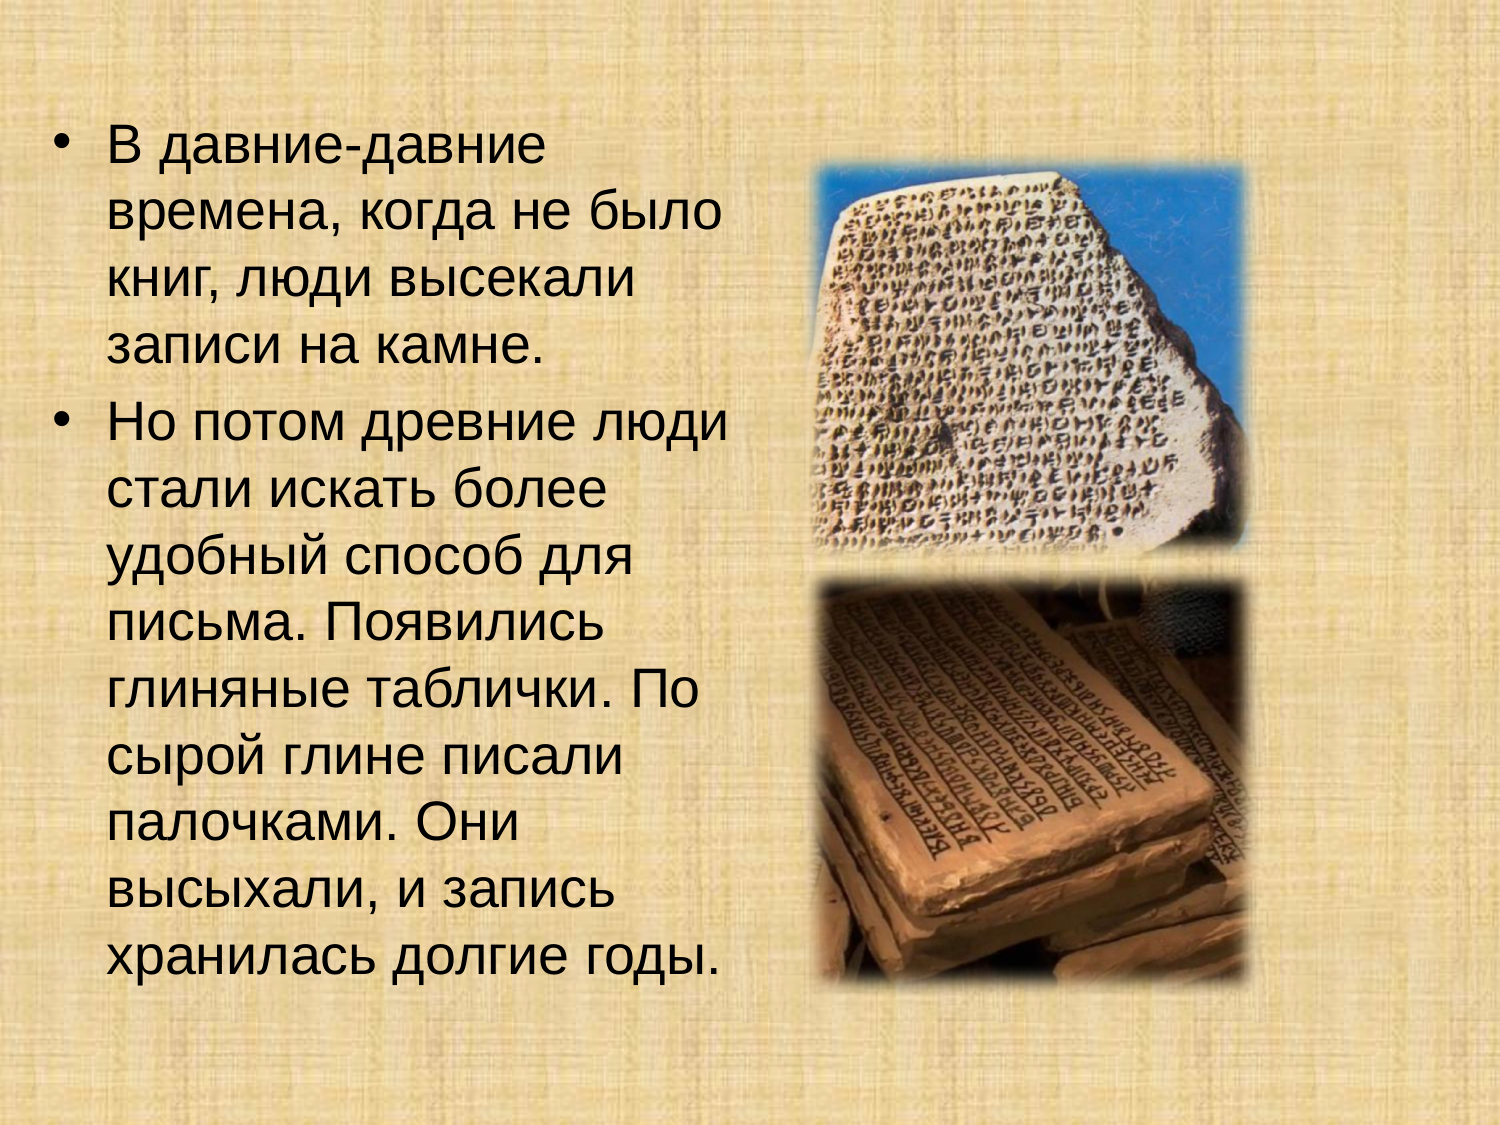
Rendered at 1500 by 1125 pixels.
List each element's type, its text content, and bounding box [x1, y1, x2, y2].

picture [799, 149, 1263, 1001]
list В давние-давние времена, когда не было книг, люди высекали записи на камне. Но потом древние люди стали искать более удобный способ для письма. Появились глиняные таблички. По сырой глине писали палочками. Они высыхали, и запись хранилась долгие годы. [37, 99, 775, 1005]
